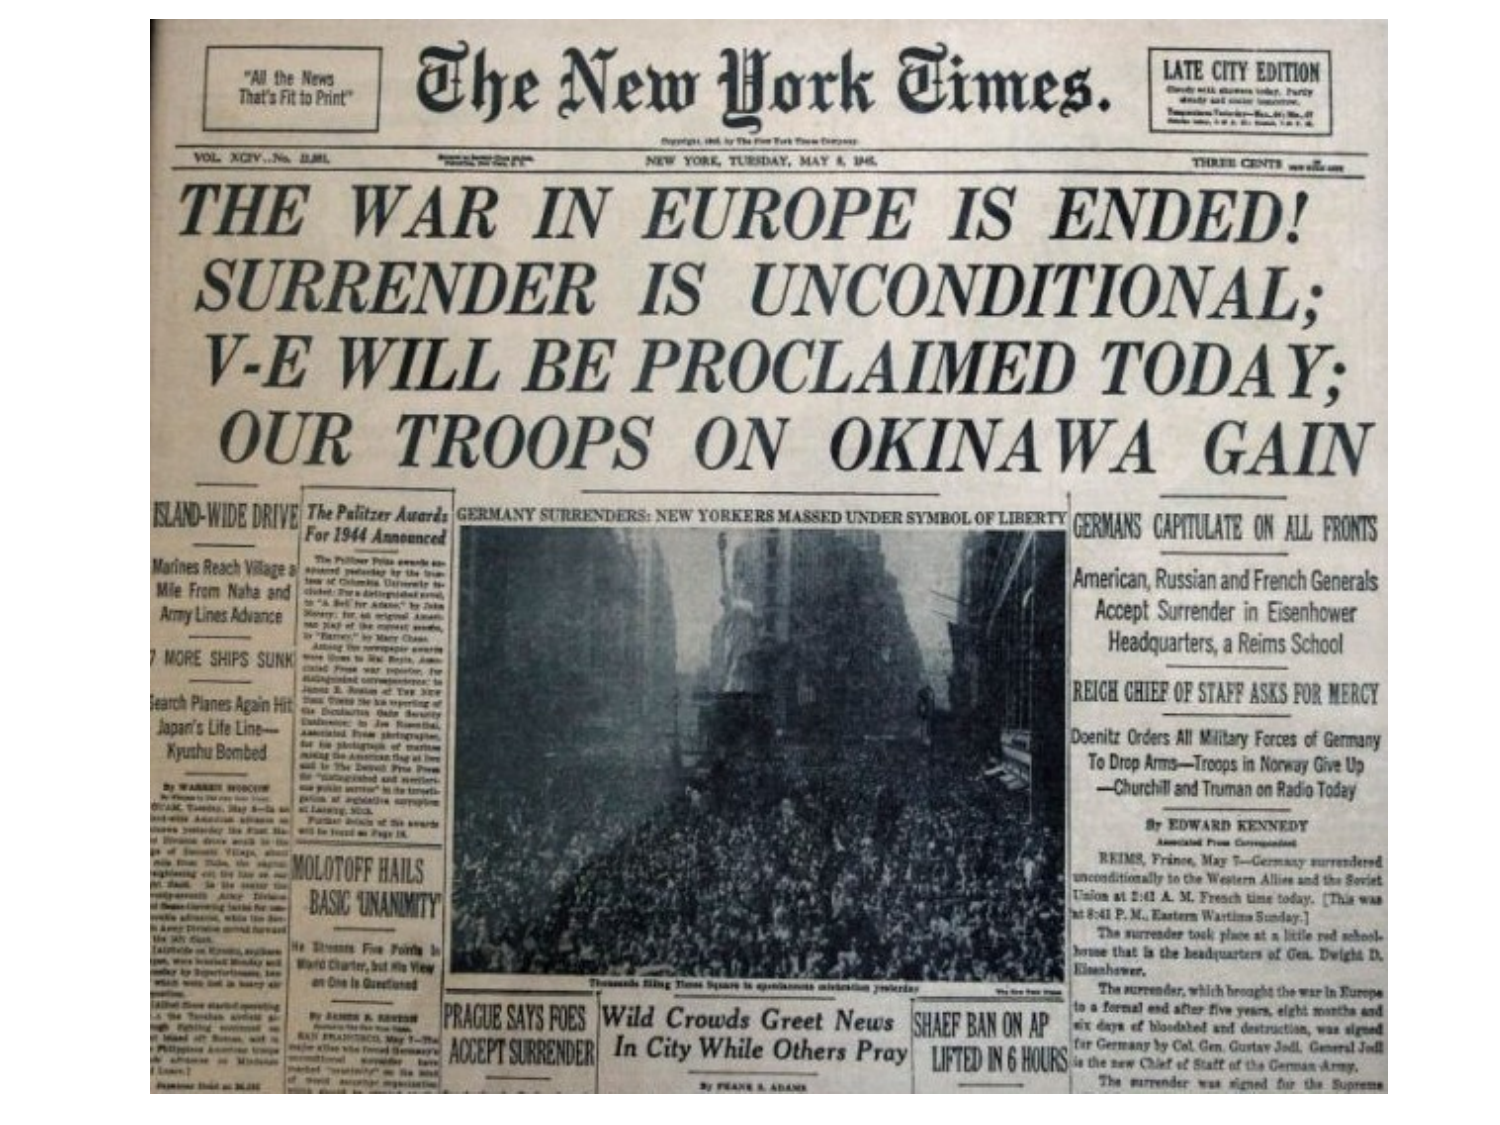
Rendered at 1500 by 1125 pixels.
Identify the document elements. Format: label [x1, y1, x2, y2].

picture [149, 19, 1388, 1094]
